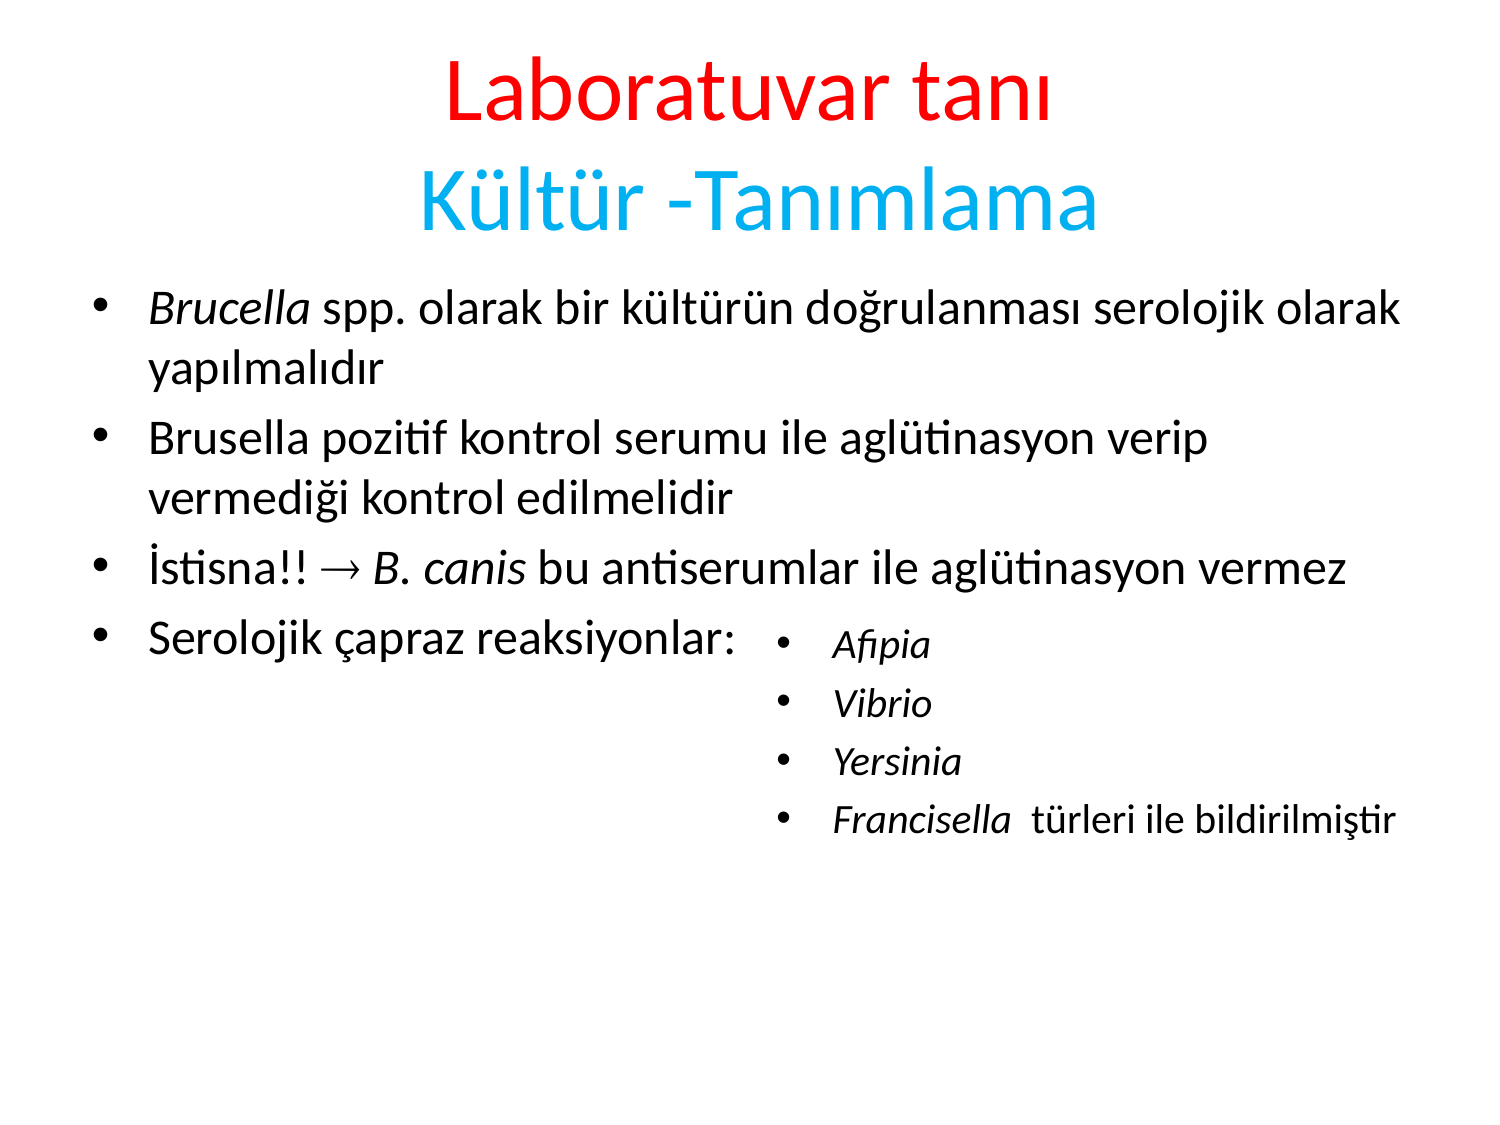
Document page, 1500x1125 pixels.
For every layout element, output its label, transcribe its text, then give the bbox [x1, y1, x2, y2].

list Brucella spp. olarak bir kültürün doğrulanması serolojik olarak yapılmalıdır Brusella pozitif kontrol serumu ile aglütinasyon verip vermediği kontrol edilmelidir İstisna!!  B. canis bu antiserumlar ile aglütinasyon vermez Serolojik çapraz reaksiyonlar: [76, 266, 1428, 1010]
title Laboratuvar tanı Kültür -Tanımlama [74, 44, 1426, 233]
text_box Afipia Vibrio Yersinia Francisella türleri ile bildirilmiştir [761, 609, 1424, 850]
